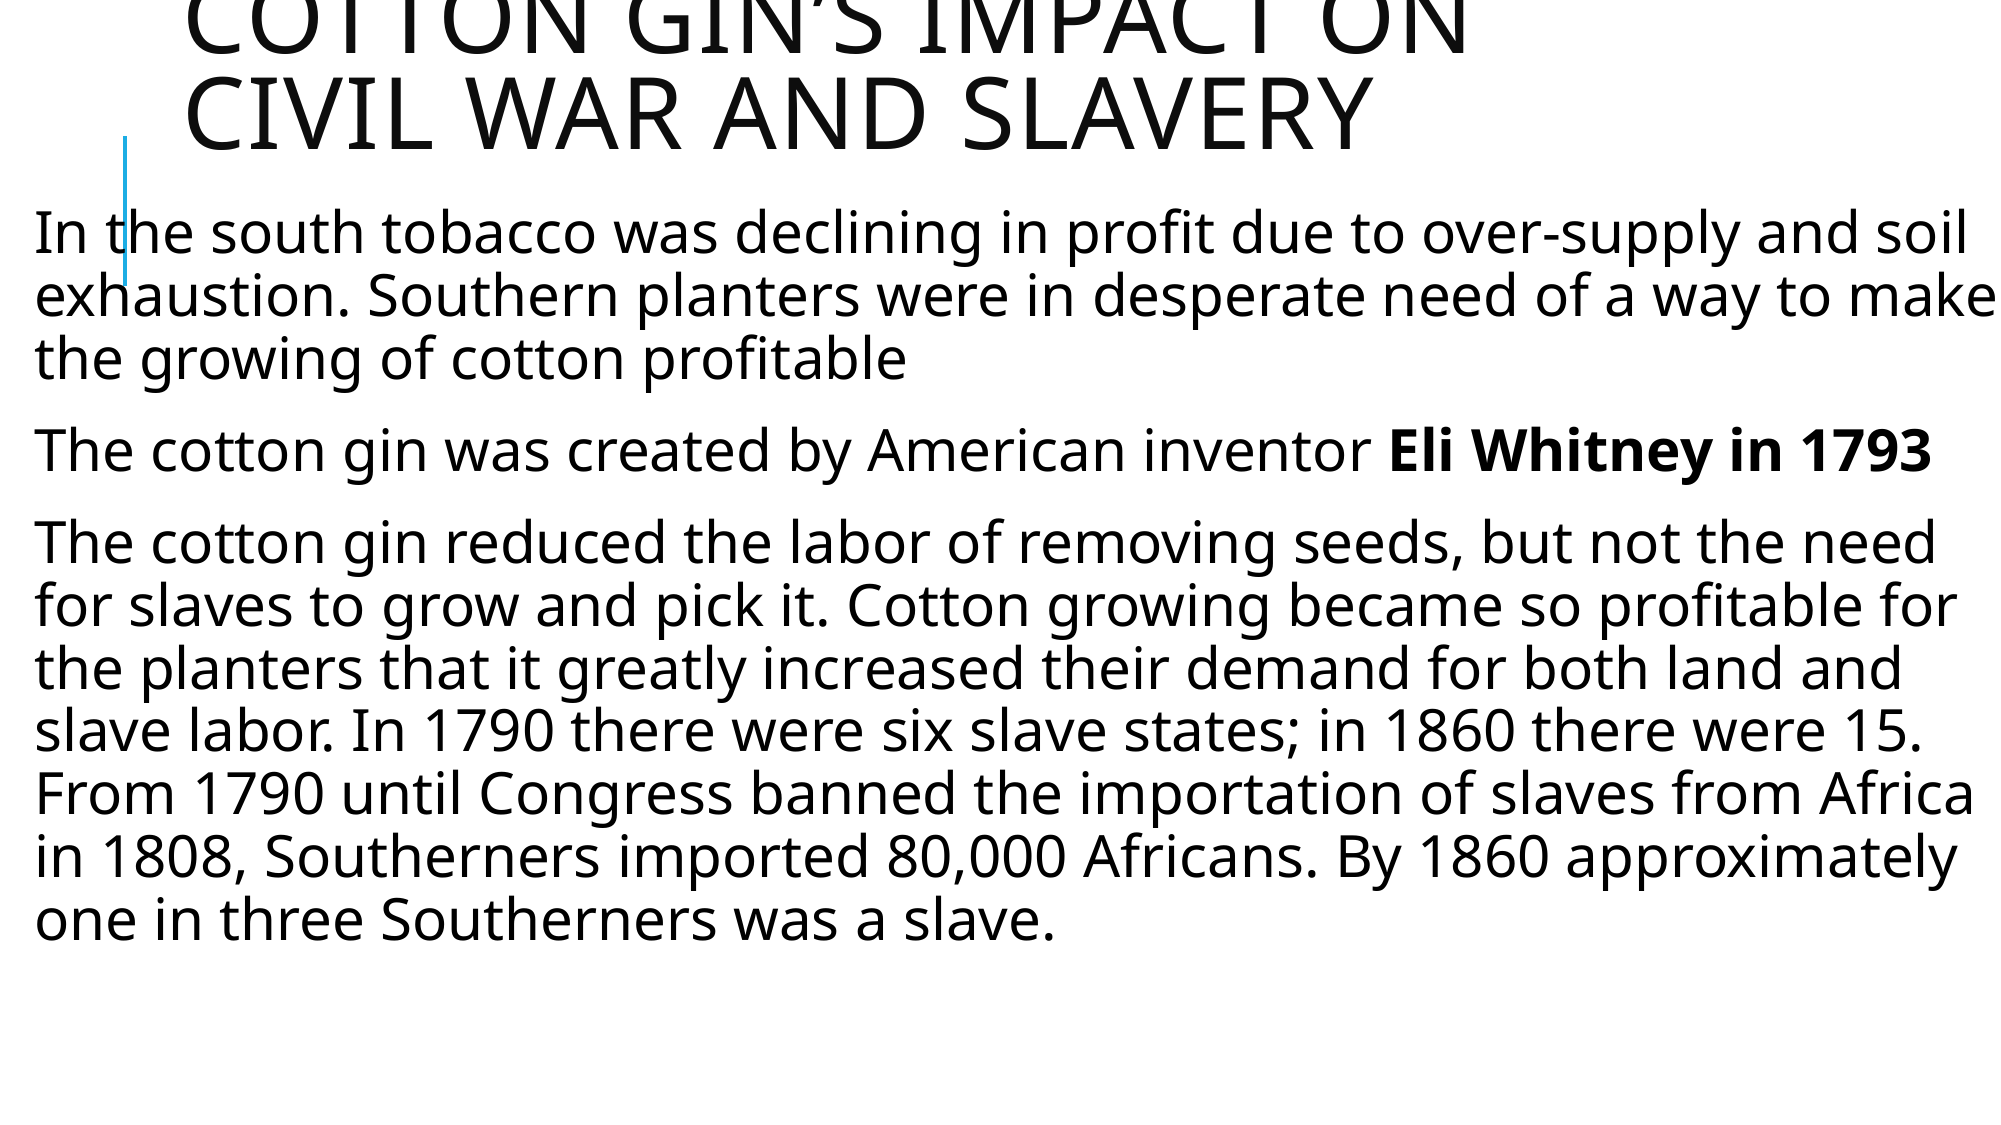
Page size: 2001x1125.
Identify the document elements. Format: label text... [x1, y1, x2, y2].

title Cotton gin’s impact on civil war and slavery [168, 0, 1763, 196]
list In the south tobacco was declining in profit due to over-supply and soil exhaustion. Southern planters were in desperate need of a way to make the growing of cotton profitable The cotton gin was created by American inventor Eli Whitney in 1793 The cotton gin reduced the labor of removing seeds, but not the need for slaves to grow and pick it. Cotton growing became so profitable for the planters that it greatly increased their demand for both land and slave labor. In 1790 there were six slave states; in 1860 there were 15. From 1790 until Congress banned the importation of slaves from Africa in 1808, Southerners imported 80,000 Africans. By 1860 approximately one in three Southerners was a slave. [11, 196, 2000, 1125]
